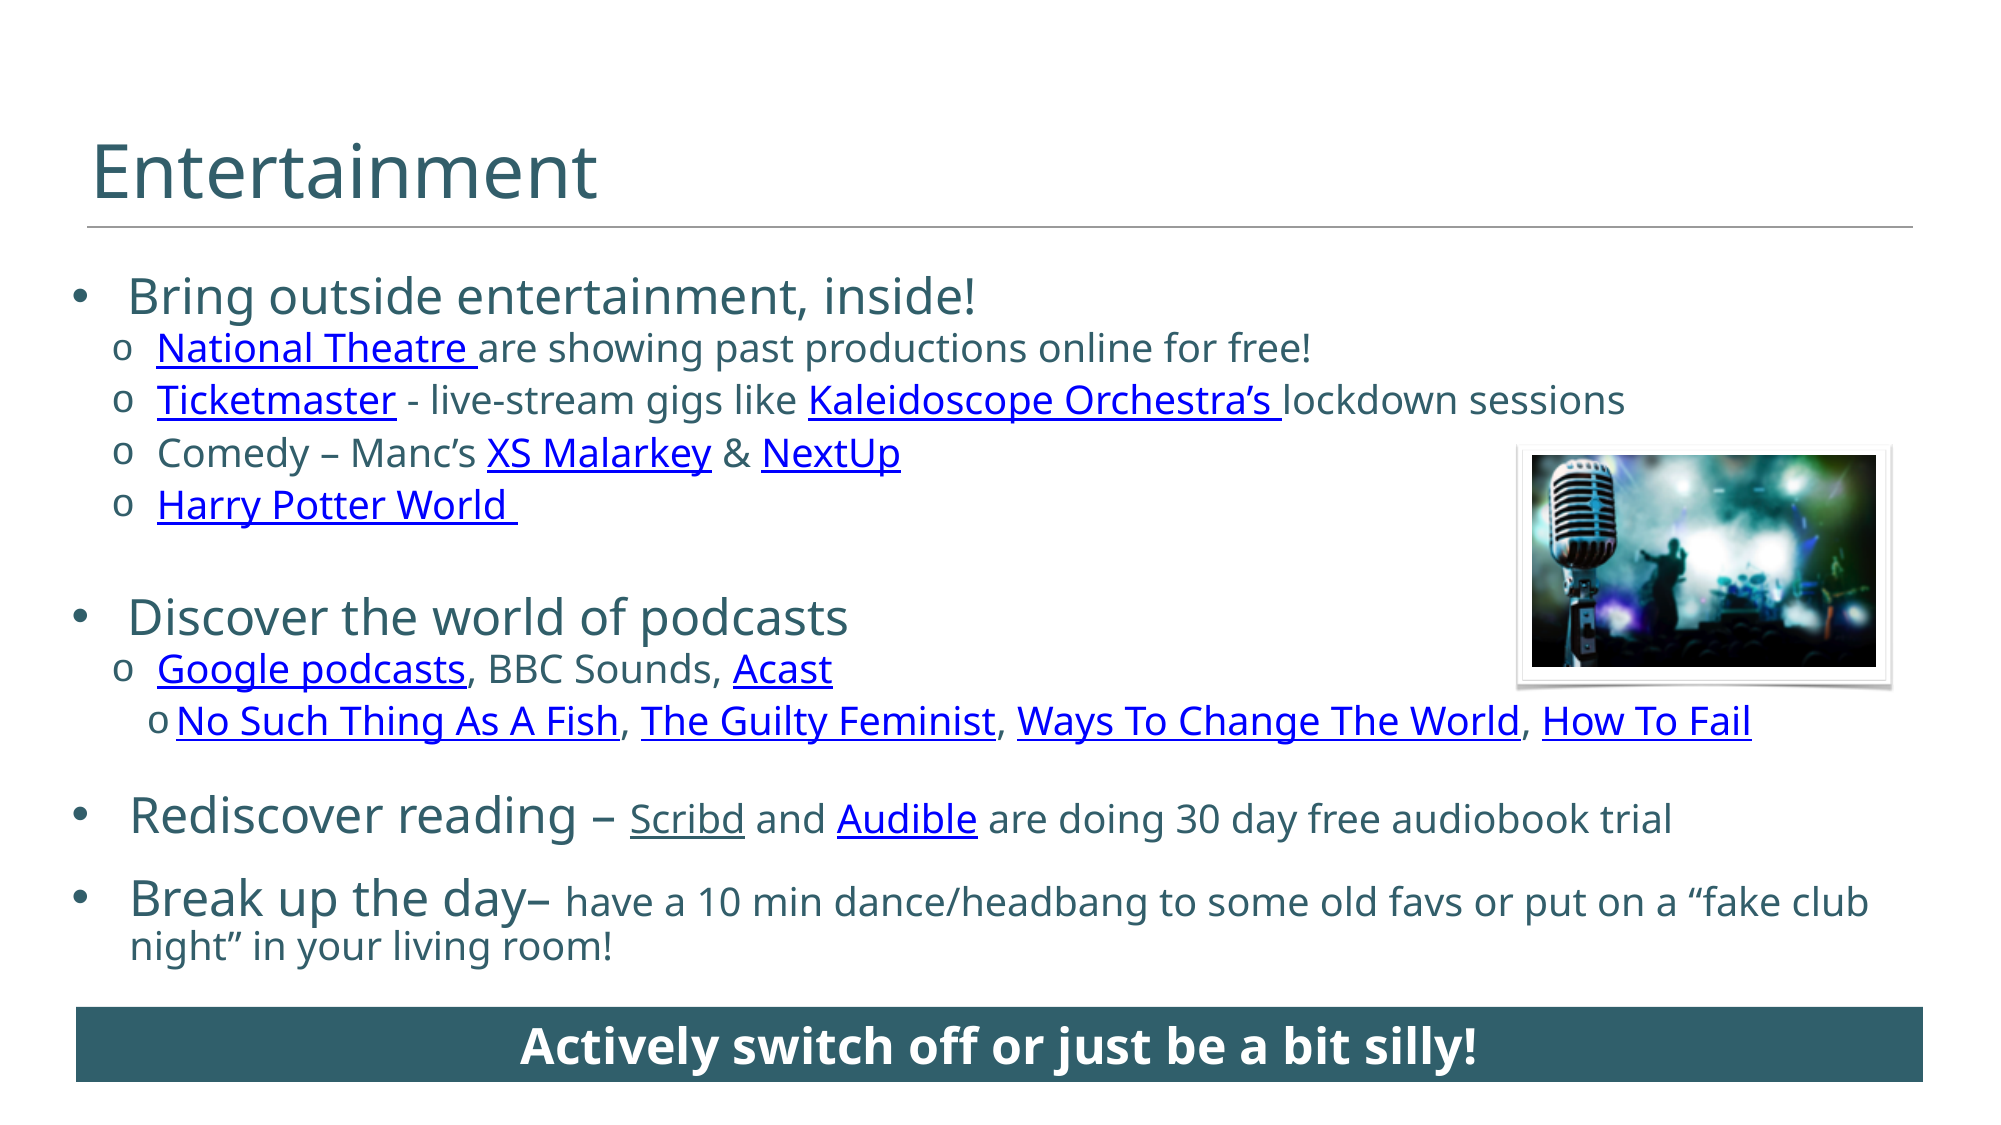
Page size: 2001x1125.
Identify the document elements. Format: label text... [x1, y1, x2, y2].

text_box Bring outside entertainment, inside! National Theatre are showing past productions online for free! Ticketmaster - live-stream gigs like Kaleidoscope Orchestra’s lockdown sessions Comedy – Manc’s XS Malarkey & NextUp Harry Potter World Discover the world of podcasts Google podcasts, BBC Sounds, Acast No Such Thing As A Fish, The Guilty Feminist, Ways To Change The World, How To Fail Rediscover reading – Scribd and Audible are doing 30 day free audiobook trial Break up the day– have a 10 min dance/headbang to some old favs or put on a “fake club night” in your living room! [63, 256, 1977, 977]
text_box Actively switch off or just be a bit silly! [76, 1006, 1923, 1082]
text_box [1514, 444, 1894, 693]
title Entertainment [85, 55, 1455, 218]
